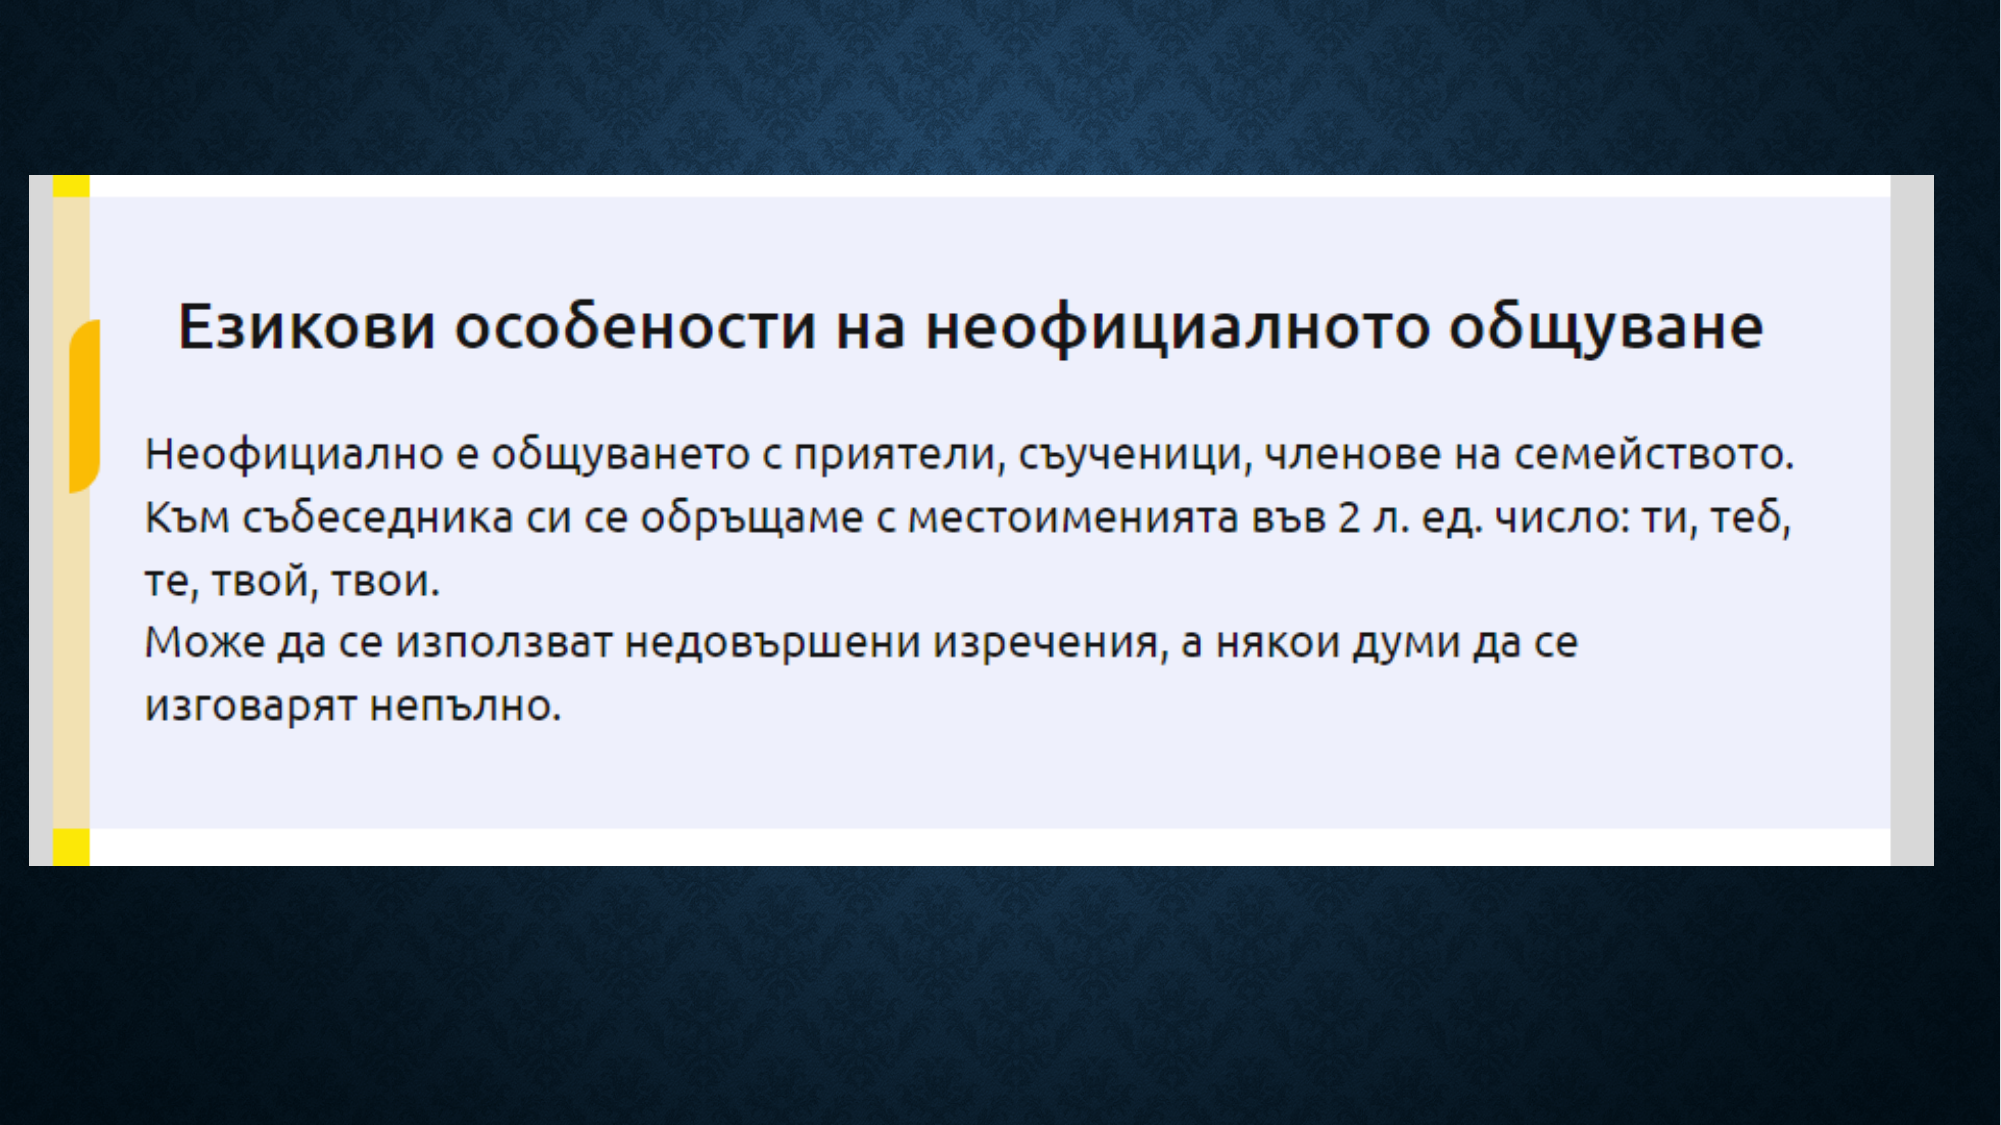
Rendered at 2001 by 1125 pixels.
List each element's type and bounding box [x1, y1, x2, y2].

picture [29, 175, 1935, 867]
